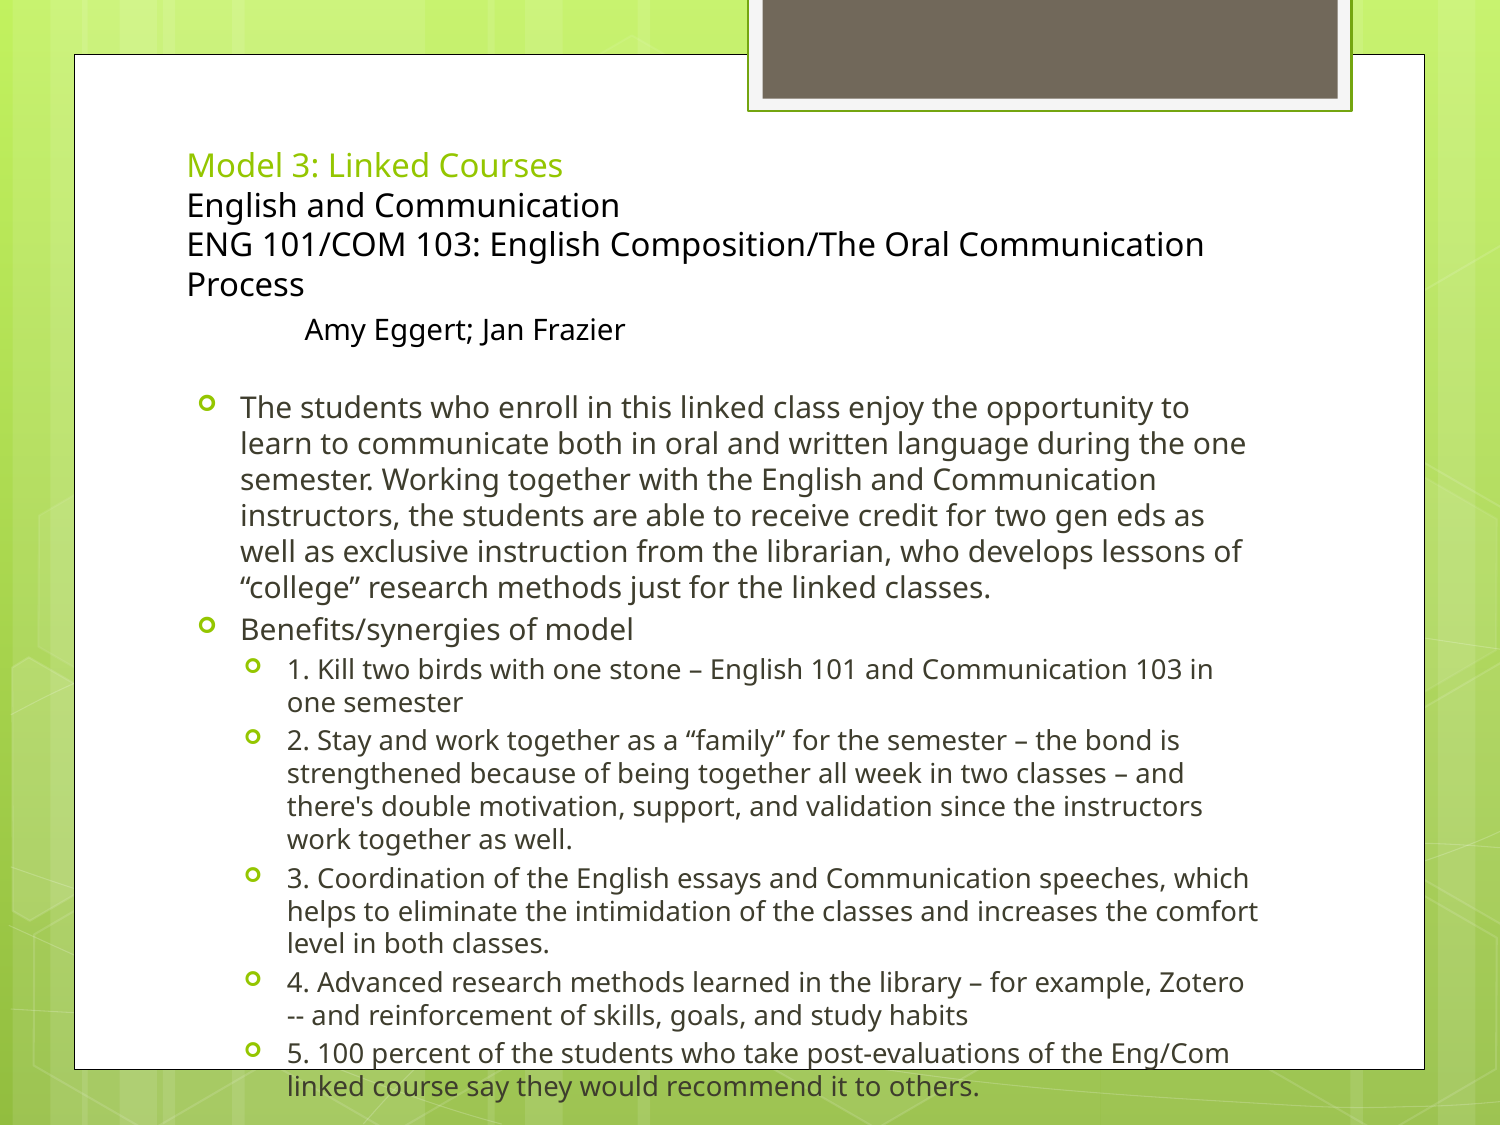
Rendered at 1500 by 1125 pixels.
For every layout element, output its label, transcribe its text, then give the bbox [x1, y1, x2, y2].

list The students who enroll in this linked class enjoy the opportunity to learn to communicate both in oral and written language during the one semester. Working together with the English and Communication instructors, the students are able to receive credit for two gen eds as well as exclusive instruction from the librarian, who develops lessons of “college” research methods just for the linked classes. Benefits/synergies of model 1. Kill two birds with one stone – English 101 and Communication 103 in one semester 2. Stay and work together as a “family” for the semester – the bond is strengthened because of being together all week in two classes – and there's double motivation, support, and validation since the instructors work together as well. 3. Coordination of the English essays and Communication speeches, which helps to eliminate the intimidation of the classes and increases the comfort level in both classes. 4. Advanced research methods learned in the library – for example, Zotero -- and reinforcement of skills, goals, and study habits 5. 100 percent of the students who take post-evaluations of the Eng/Com linked course say they would recommend it to others. [171, 381, 1283, 1125]
title Model 3: Linked Courses English and Communication ENG 101/COM 103: English Composition/The Oral Communication Process Amy Eggert; Jan Frazier [171, 137, 1324, 356]
